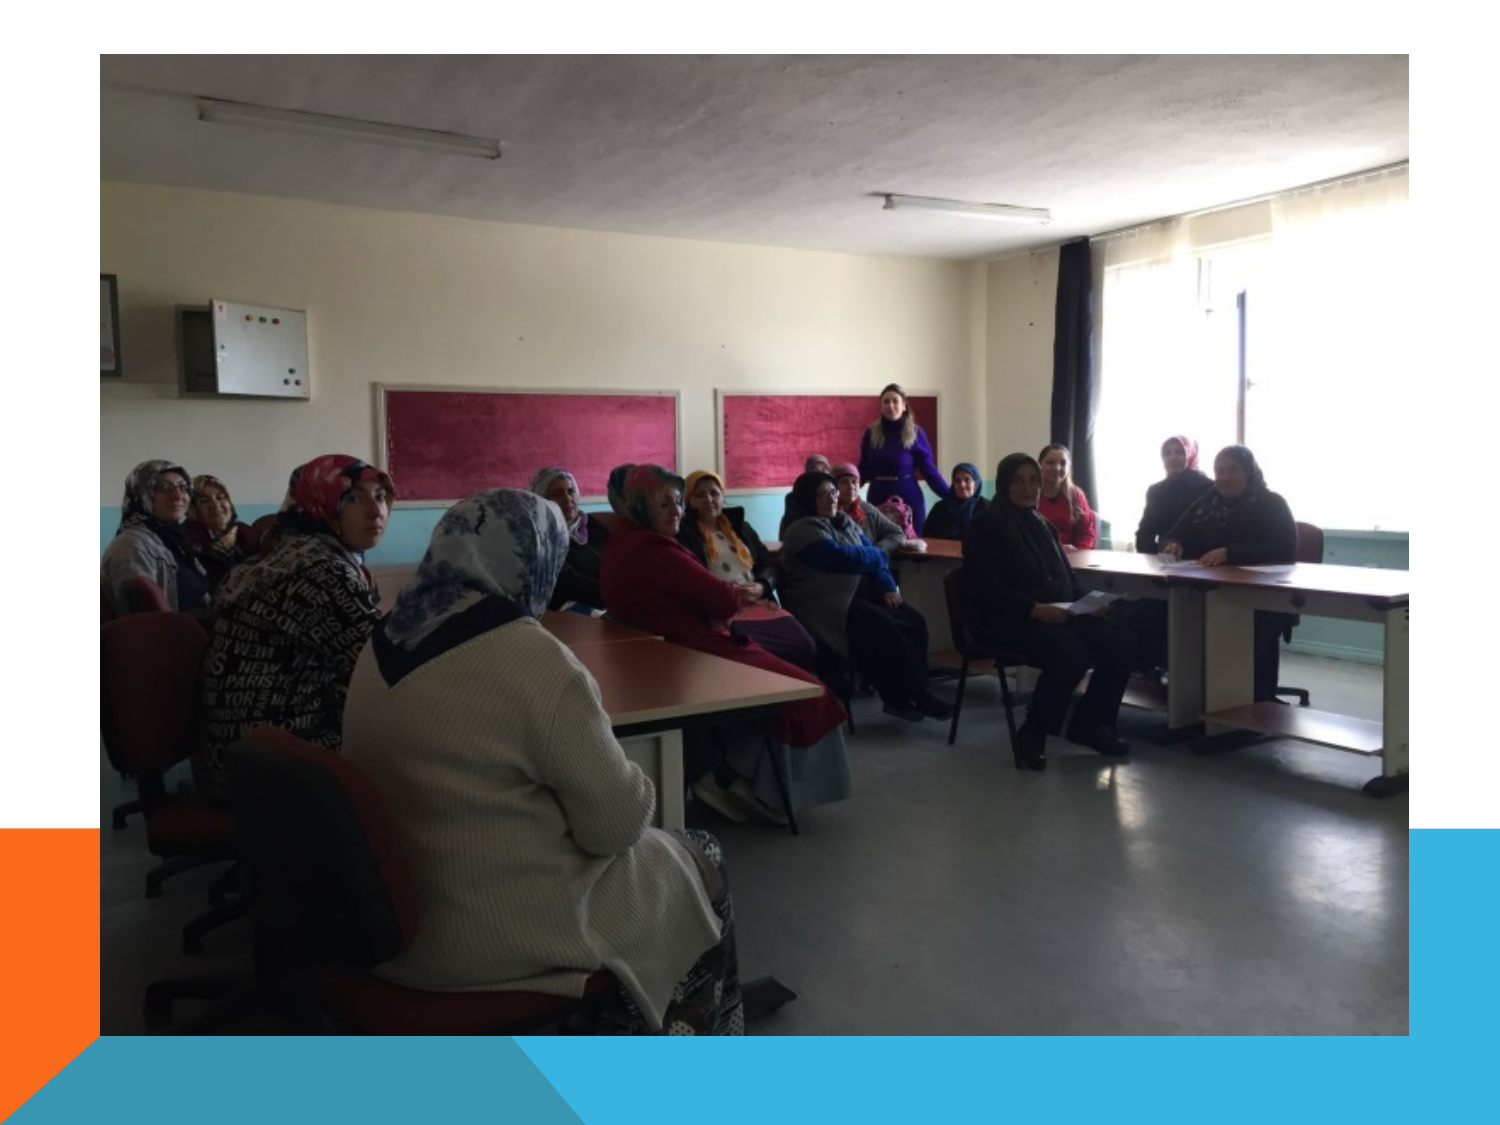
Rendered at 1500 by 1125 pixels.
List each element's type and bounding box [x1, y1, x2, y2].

list [100, 54, 1410, 1037]
